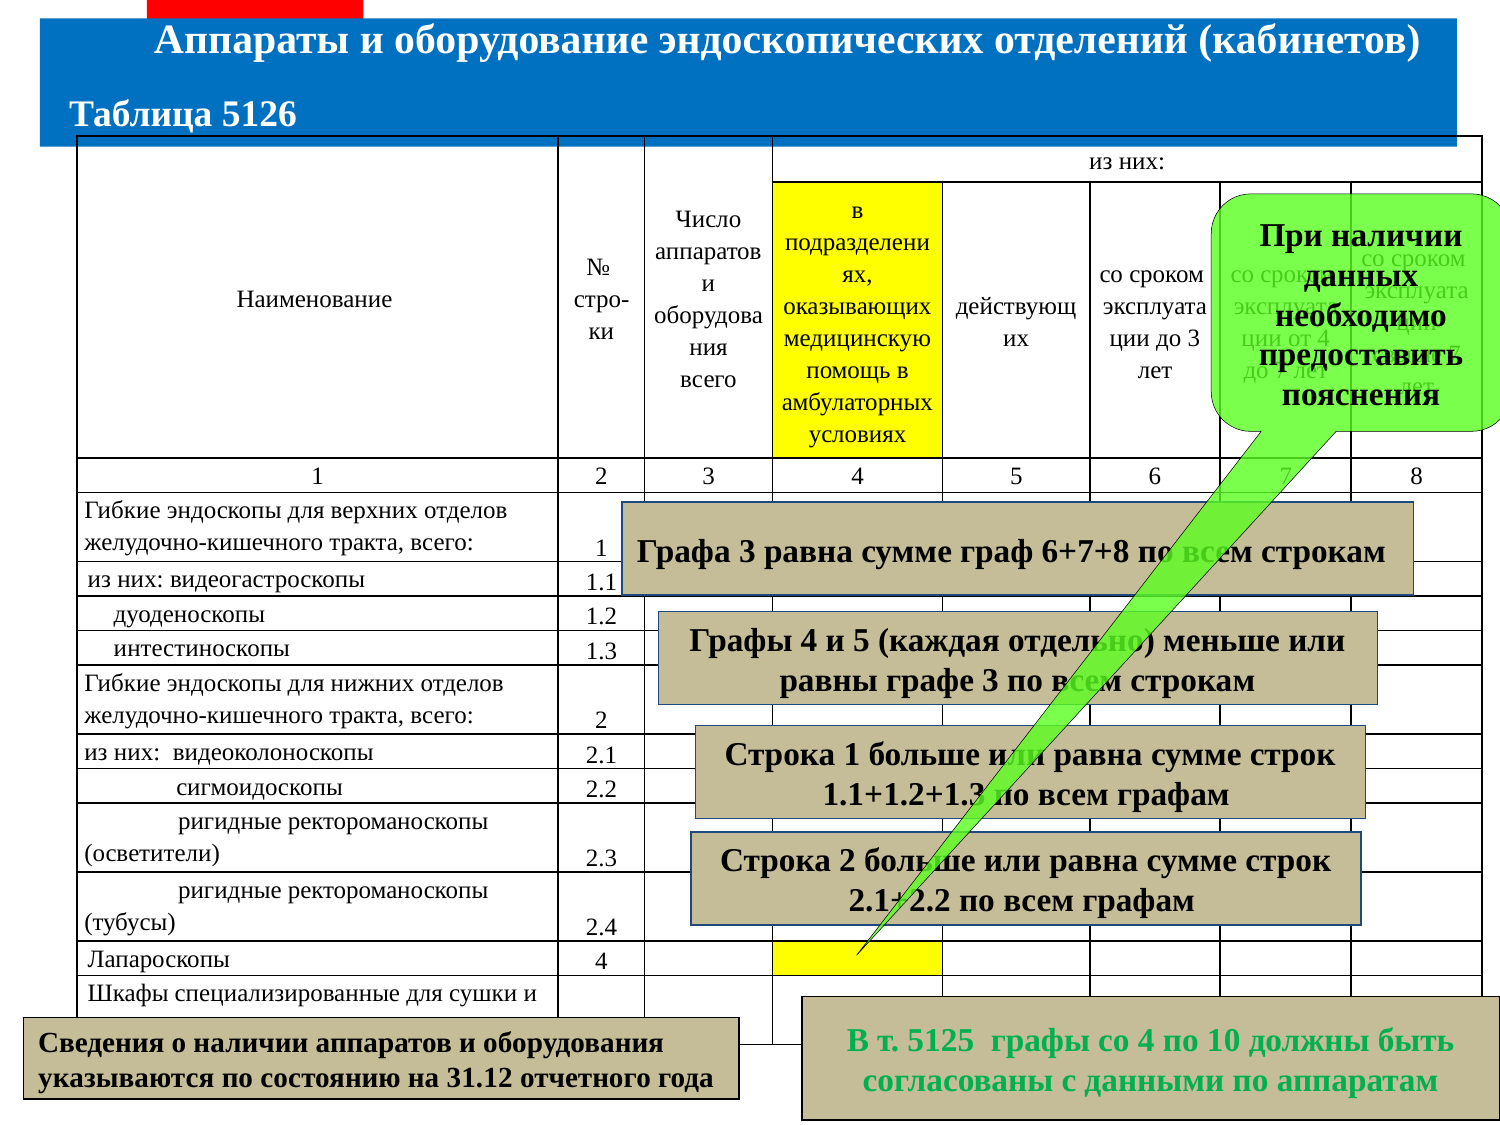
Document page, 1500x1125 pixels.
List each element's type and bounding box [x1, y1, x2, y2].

table_cell [773, 705, 942, 725]
table_cell [773, 926, 875, 940]
table_cell [559, 666, 644, 733]
table_cell [1352, 976, 1481, 996]
table_cell [78, 562, 557, 595]
table_cell [1352, 666, 1481, 733]
table_cell [943, 459, 1089, 492]
table_cell [78, 493, 557, 561]
table_cell [1091, 493, 1210, 502]
table_cell [645, 459, 772, 492]
table_cell [559, 769, 644, 802]
table_cell [1091, 819, 1219, 831]
table_cell [1276, 493, 1350, 502]
table_cell [1366, 769, 1481, 802]
table_cell [1221, 705, 1350, 725]
table_cell [78, 597, 557, 630]
table_cell [1352, 873, 1481, 940]
table_cell [1285, 459, 1350, 492]
table_cell [645, 493, 772, 502]
table_cell [943, 183, 1089, 457]
table_cell [1091, 705, 1219, 725]
table_cell [78, 804, 557, 871]
table_cell [1352, 459, 1481, 492]
table_cell [559, 493, 644, 561]
table_cell [1221, 926, 1350, 940]
table_cell [1352, 183, 1481, 192]
table_cell [975, 819, 1089, 831]
table_cell [773, 942, 942, 975]
table_cell [645, 942, 772, 975]
table_cell [78, 769, 557, 802]
table_header [645, 137, 772, 457]
table_cell [645, 976, 772, 1044]
table_cell [1091, 183, 1219, 457]
table_cell [645, 735, 695, 768]
table_cell [78, 873, 557, 940]
table_header [559, 137, 644, 457]
table_cell [1352, 804, 1481, 871]
table_cell [1352, 493, 1481, 561]
table_cell [78, 459, 557, 492]
table_cell [78, 942, 557, 975]
table_cell [1317, 434, 1350, 457]
table_cell [645, 631, 658, 664]
table_cell [1091, 597, 1129, 611]
table_cell [1072, 706, 1089, 725]
table_cell [773, 597, 942, 611]
table_cell [1378, 631, 1481, 664]
table_cell [943, 493, 1089, 502]
table_cell [559, 735, 644, 768]
table_cell [1414, 562, 1481, 595]
table_cell [645, 804, 772, 871]
table_cell [1221, 183, 1350, 203]
table_cell [943, 942, 1089, 975]
table_cell [1221, 976, 1350, 996]
table_cell [773, 493, 942, 502]
text_box [622, 191, 1500, 958]
table_cell [559, 631, 644, 664]
table_cell [559, 942, 644, 975]
table_cell [1091, 942, 1219, 975]
table_cell [78, 735, 557, 768]
text_box [802, 996, 1500, 1121]
table_cell [559, 976, 644, 1017]
table_cell [943, 597, 1089, 611]
table_header [773, 137, 1481, 181]
table_cell [1091, 459, 1219, 492]
table_cell [645, 769, 695, 802]
table_cell [559, 562, 622, 595]
table_cell [645, 873, 772, 940]
table_cell [1366, 735, 1481, 768]
table_cell [1176, 597, 1219, 611]
table_cell [773, 819, 942, 831]
table_cell [773, 976, 942, 1044]
table_cell [645, 666, 772, 733]
table_cell [1091, 926, 1219, 940]
table_cell [559, 804, 644, 871]
title [112, 0, 1463, 75]
table_header [78, 137, 557, 457]
table_cell [943, 976, 1089, 996]
table_cell [943, 819, 958, 831]
text_box [38, 16, 1459, 149]
table_cell [559, 459, 644, 492]
table_cell [773, 459, 942, 492]
table_cell [78, 976, 557, 1017]
table_cell [1221, 459, 1236, 478]
table_cell [645, 597, 772, 630]
table_cell [1352, 597, 1481, 630]
table_cell [1221, 819, 1350, 831]
table_cell [773, 183, 942, 457]
table_cell [78, 666, 557, 733]
text_box [23, 1017, 739, 1100]
table_cell [1221, 942, 1350, 975]
table_cell [1352, 433, 1481, 457]
table_cell [1221, 597, 1350, 611]
table_cell [943, 926, 1089, 940]
table_cell [943, 705, 1046, 725]
table_cell [1221, 422, 1255, 457]
table_cell [1091, 976, 1219, 996]
table_cell [875, 926, 942, 940]
table_cell [559, 873, 644, 940]
table_cell [559, 597, 644, 630]
table_cell [78, 631, 557, 664]
table_cell [1352, 942, 1481, 975]
